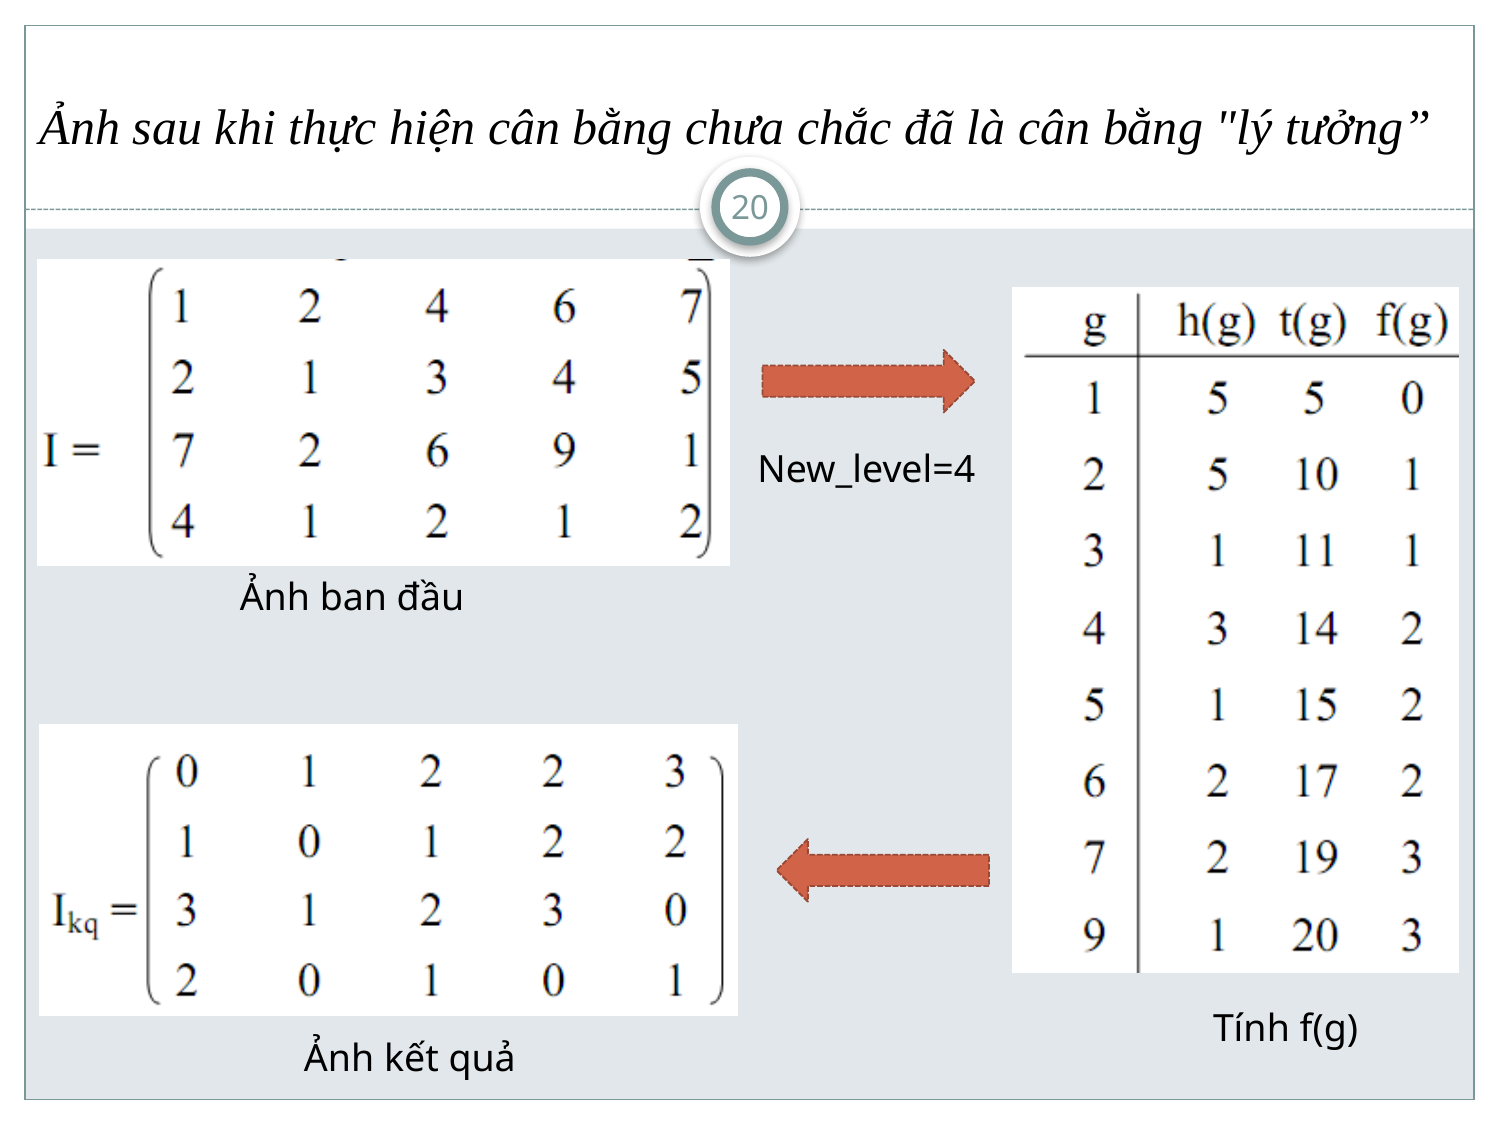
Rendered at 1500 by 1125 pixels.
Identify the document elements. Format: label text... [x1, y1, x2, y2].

picture [39, 724, 738, 1016]
picture [37, 259, 730, 566]
picture [1012, 287, 1459, 973]
text_box [776, 838, 990, 903]
text_box [761, 349, 975, 414]
text_box New_level=4 [742, 437, 991, 498]
slide_number 20 [712, 172, 788, 246]
text_box Ảnh kết quả [289, 1027, 531, 1087]
title Ảnh sau khi thực hiện cân bằng chưa chắc đã là cân bằng "lý tưởng” [24, 24, 1475, 162]
text_box Ảnh ban đầu [225, 576, 480, 626]
text_box Tính f(g) [1198, 997, 1374, 1057]
